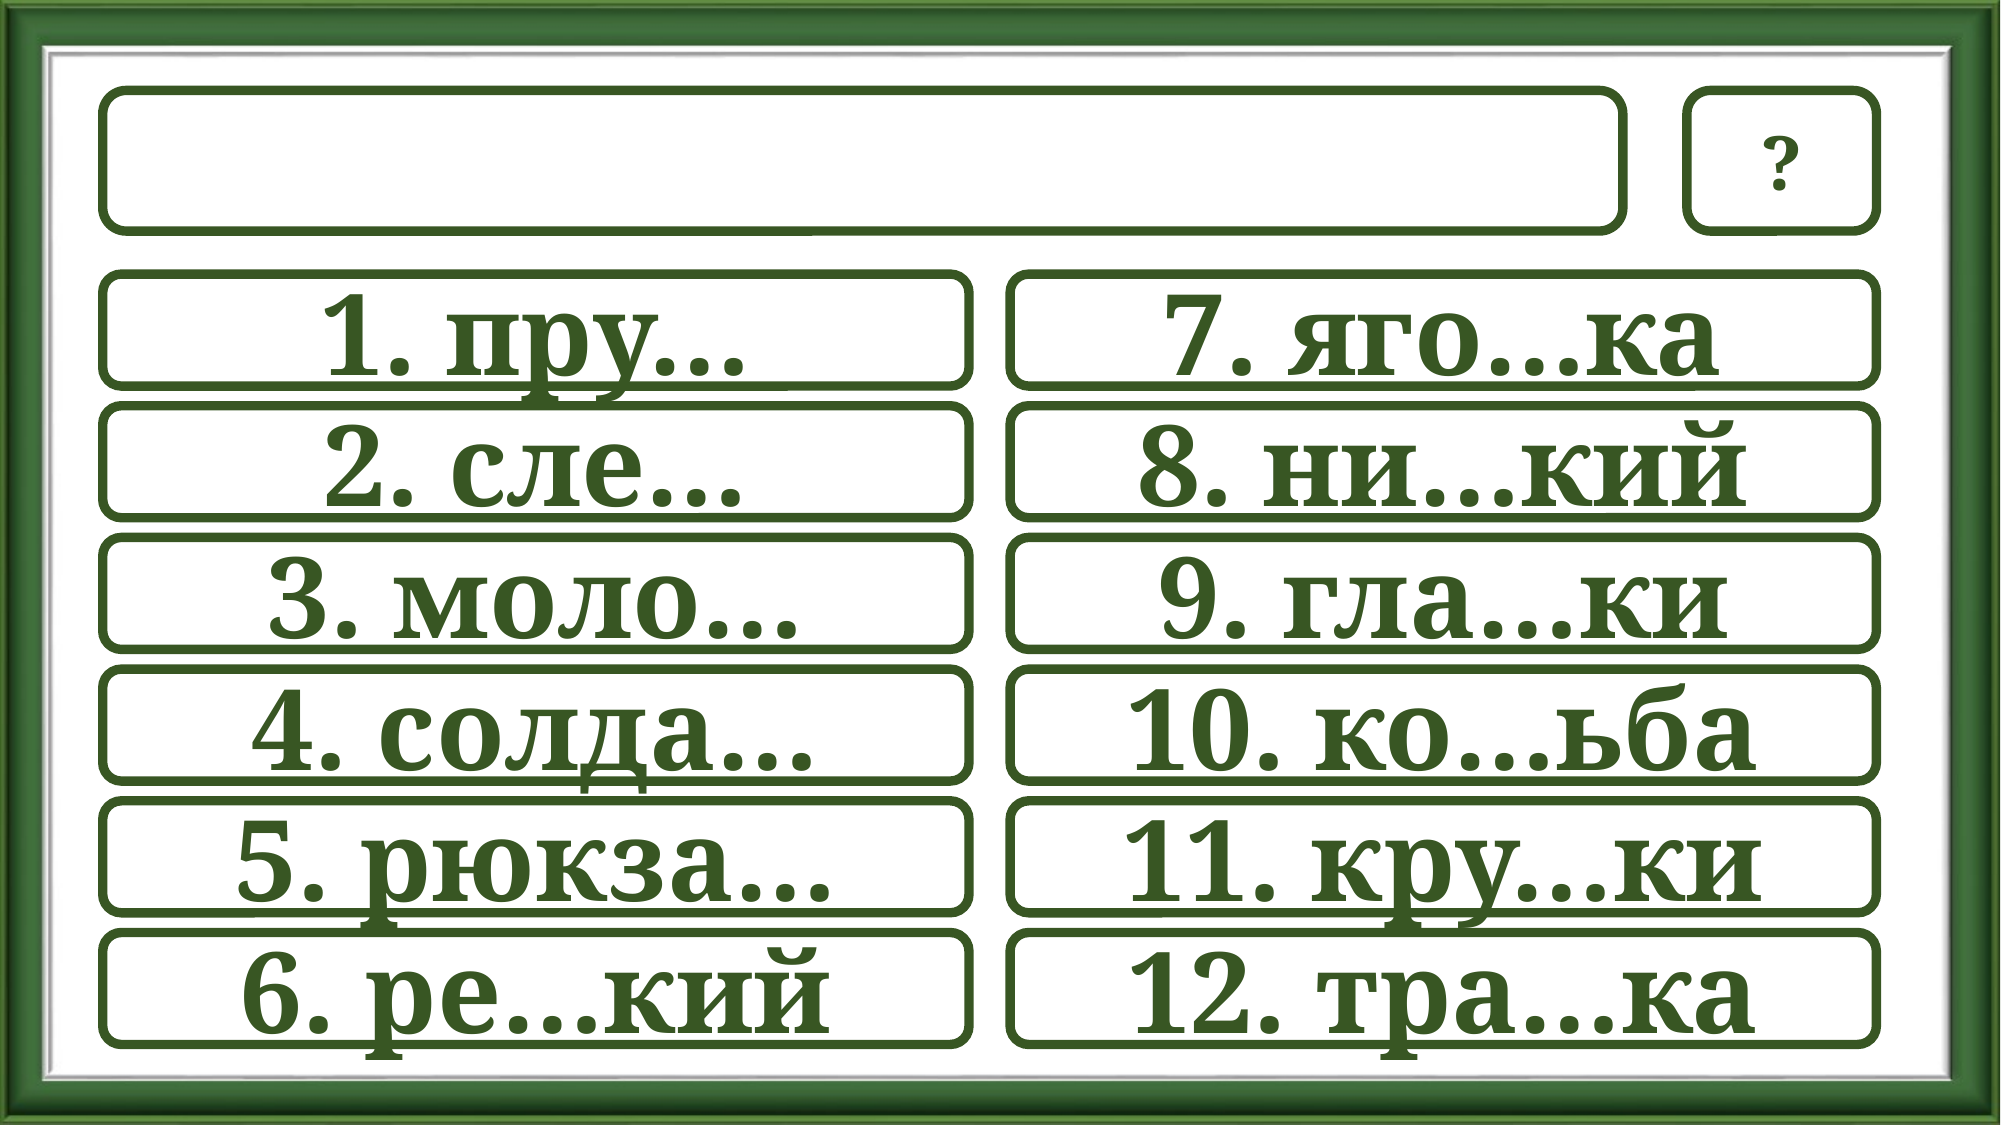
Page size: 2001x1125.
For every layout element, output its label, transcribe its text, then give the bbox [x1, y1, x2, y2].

text_box 10. ко…ьба [1009, 668, 1878, 783]
text_box [101, 89, 1624, 233]
text_box 3. моло… [101, 536, 971, 651]
text_box 2. сле… [101, 404, 971, 519]
picture [0, 0, 2001, 1125]
text_box 11. кру…ки [1009, 799, 1878, 914]
text_box 6. ре…кий [101, 931, 971, 1046]
text_box ? [1685, 89, 1878, 233]
text_box 4. солда… [101, 668, 971, 783]
text_box 1. пру… [101, 273, 971, 388]
text_box 7. яго…ка [1009, 273, 1878, 388]
text_box 5. рюкза… [101, 799, 971, 914]
text_box 8. ни…кий [1009, 404, 1878, 519]
text_box 12. тра…ка [1009, 931, 1878, 1046]
text_box 9. гла…ки [1009, 536, 1878, 651]
